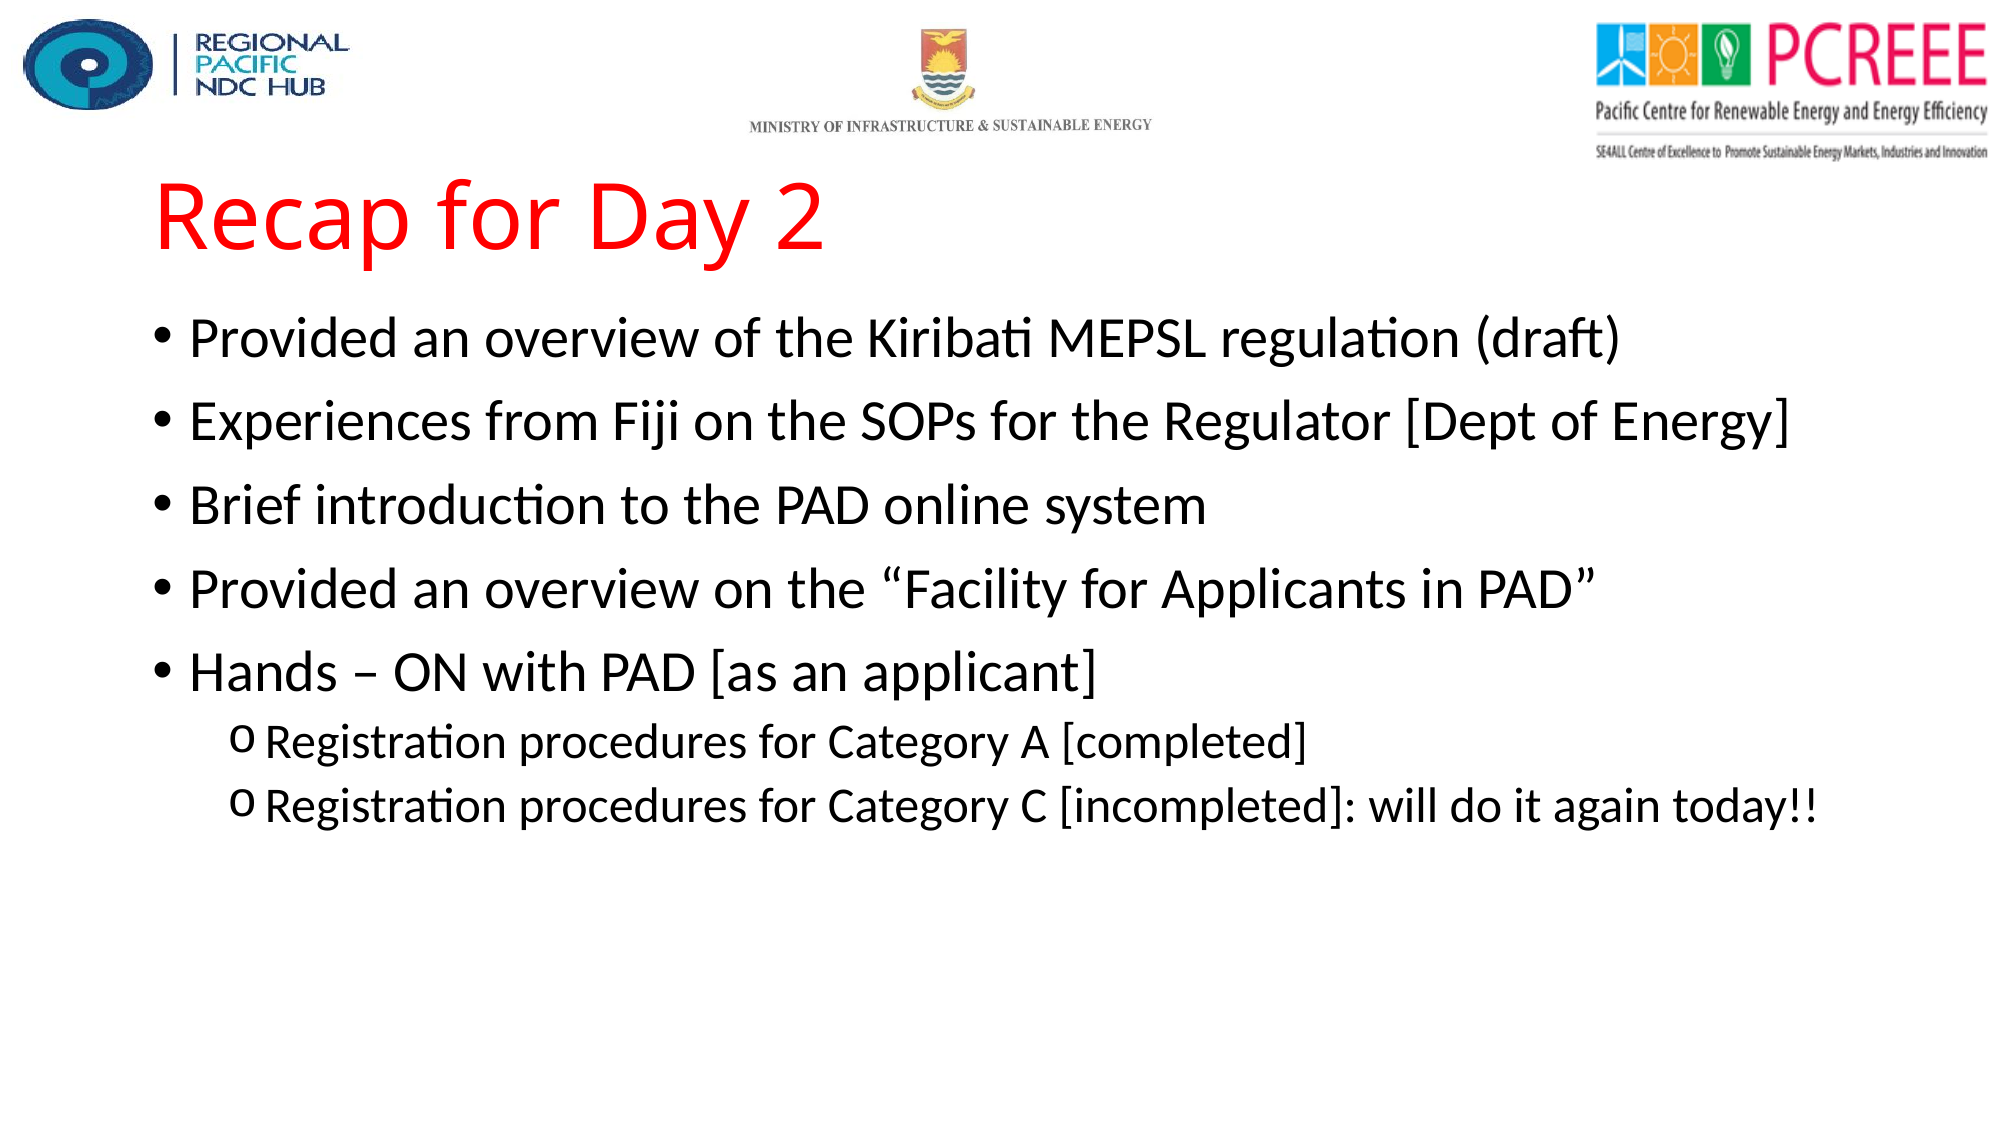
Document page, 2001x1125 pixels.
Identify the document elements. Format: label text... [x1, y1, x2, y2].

title Recap for Day 2 [137, 111, 1863, 299]
list Provided an overview of the Kiribati MEPSL regulation (draft) Experiences from Fiji on the SOPs for the Regulator [Dept of Energy] Brief introduction to the PAD online system Provided an overview on the “Facility for Applicants in PAD” Hands – ON with PAD [as an applicant] Registration procedures for Category A [completed] Registration procedures for Category C [incompleted]: will do it again today!! [137, 299, 1863, 1014]
picture [1592, 15, 2000, 166]
picture [11, 0, 363, 120]
picture [746, 22, 1155, 111]
